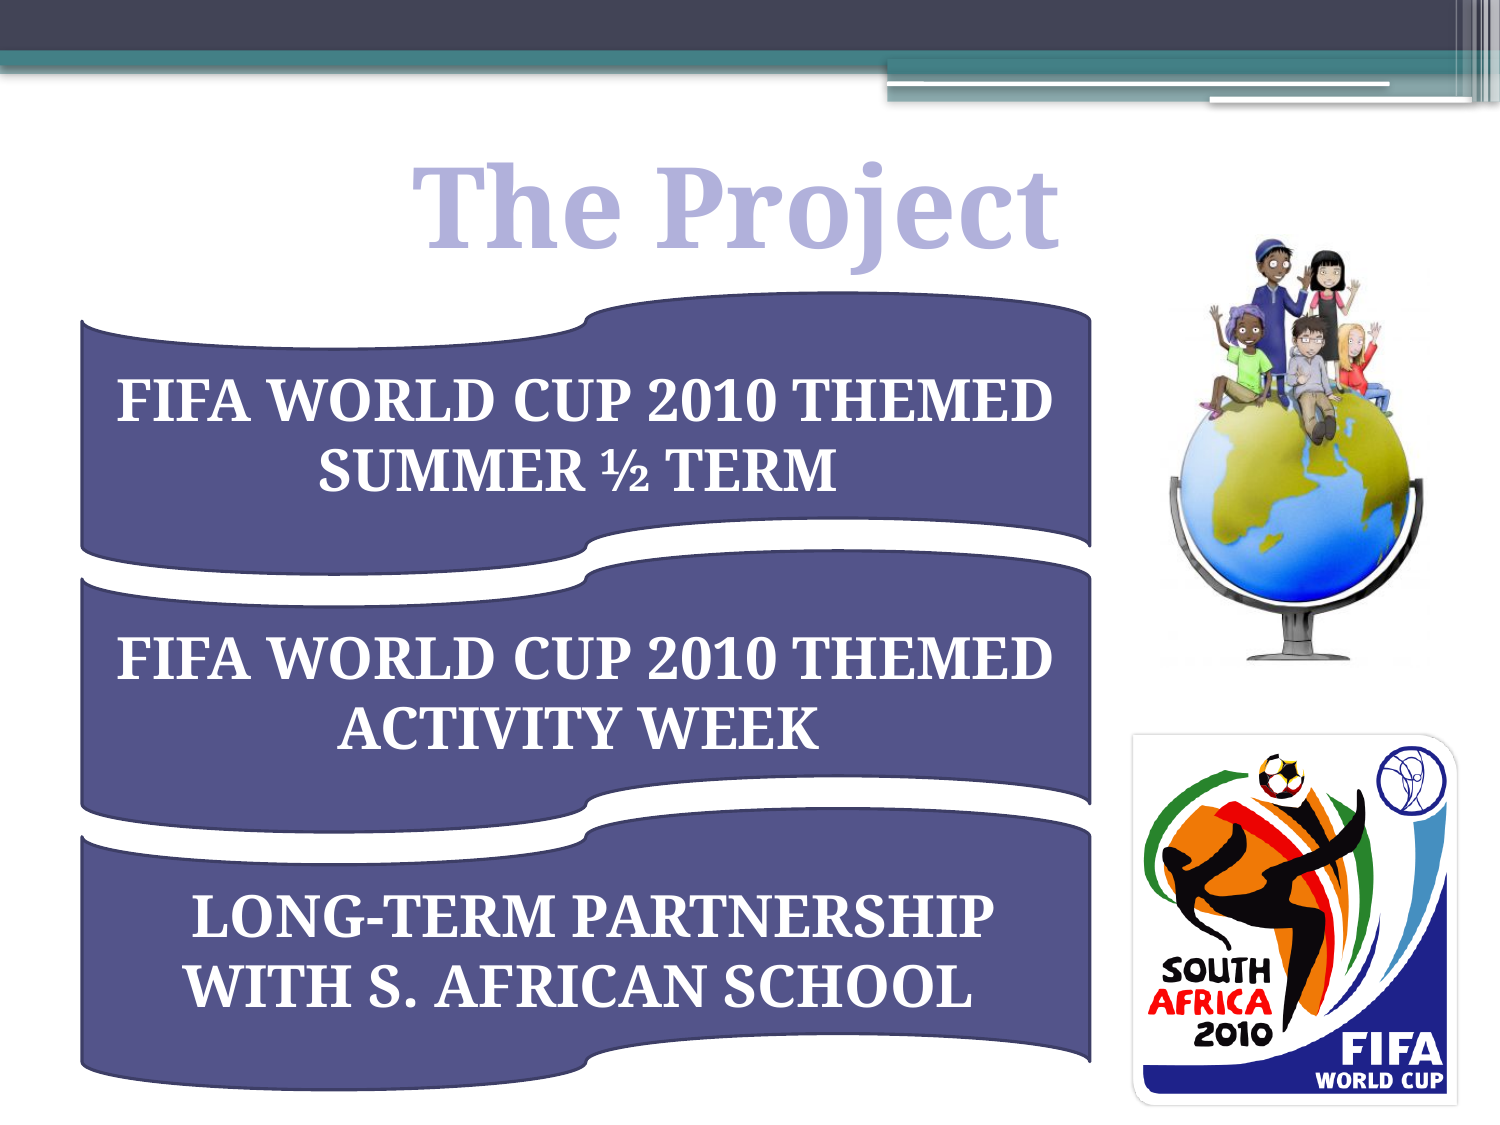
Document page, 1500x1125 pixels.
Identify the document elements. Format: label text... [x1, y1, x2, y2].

picture [1159, 234, 1430, 669]
text_box FIFA WORLD CUP 2010 THEMED ACTIVITY WEEK [80, 549, 1092, 834]
text_box LONG-TERM PARTNERSHIP WITH S. AFRICAN SCHOOL [80, 807, 1082, 1092]
text_box FIFA WORLD CUP 2010 THEMED SUMMER ½ TERM [80, 291, 1092, 576]
text_box The Project [397, 128, 1077, 279]
picture [1089, 714, 1500, 1125]
